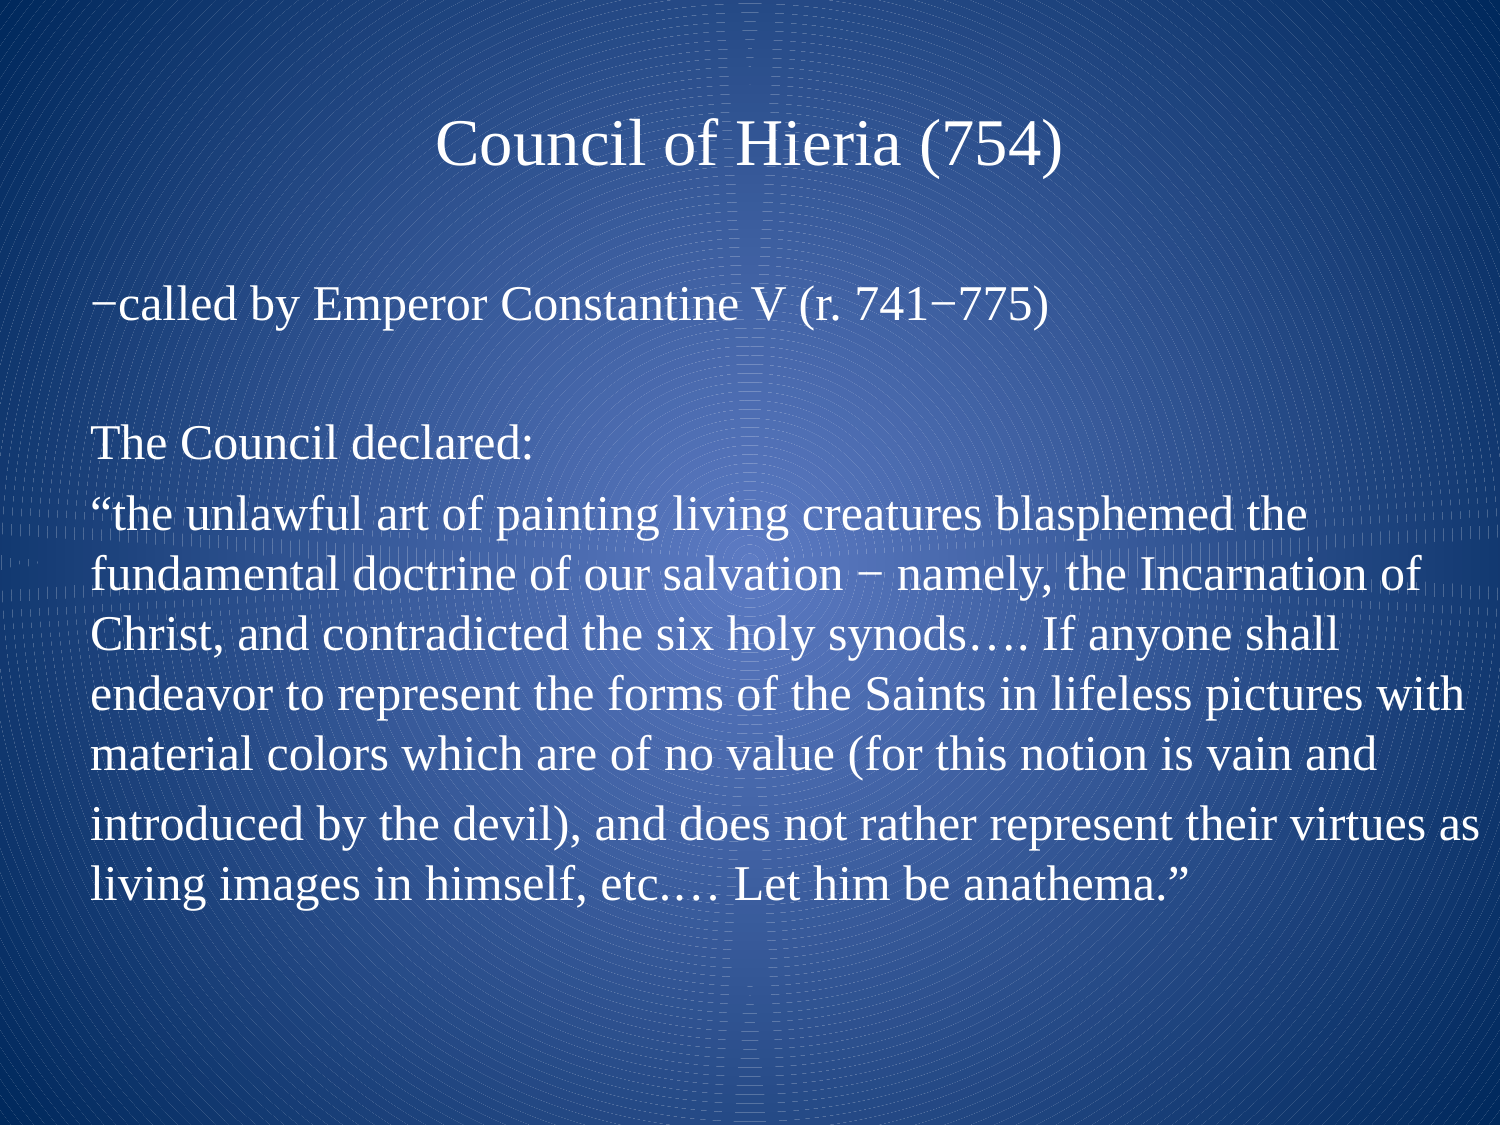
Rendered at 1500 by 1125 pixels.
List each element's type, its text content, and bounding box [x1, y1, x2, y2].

title Council of Hieria (754) [75, 45, 1425, 233]
list −called by Emperor Constantine V (r. 741−775) The Council declared: “the unlawful art of painting living creatures blasphemed the fundamental doctrine of our salvation − namely, the Incarnation of Christ, and contradicted the six holy synods…. If anyone shall endeavor to represent the forms of the Saints in lifeless pictures with material colors which are of no value (for this notion is vain and introduced by the devil), and does not rather represent their virtues as living images in himself, etc.… Let him be anathema.” [75, 262, 1500, 1005]
